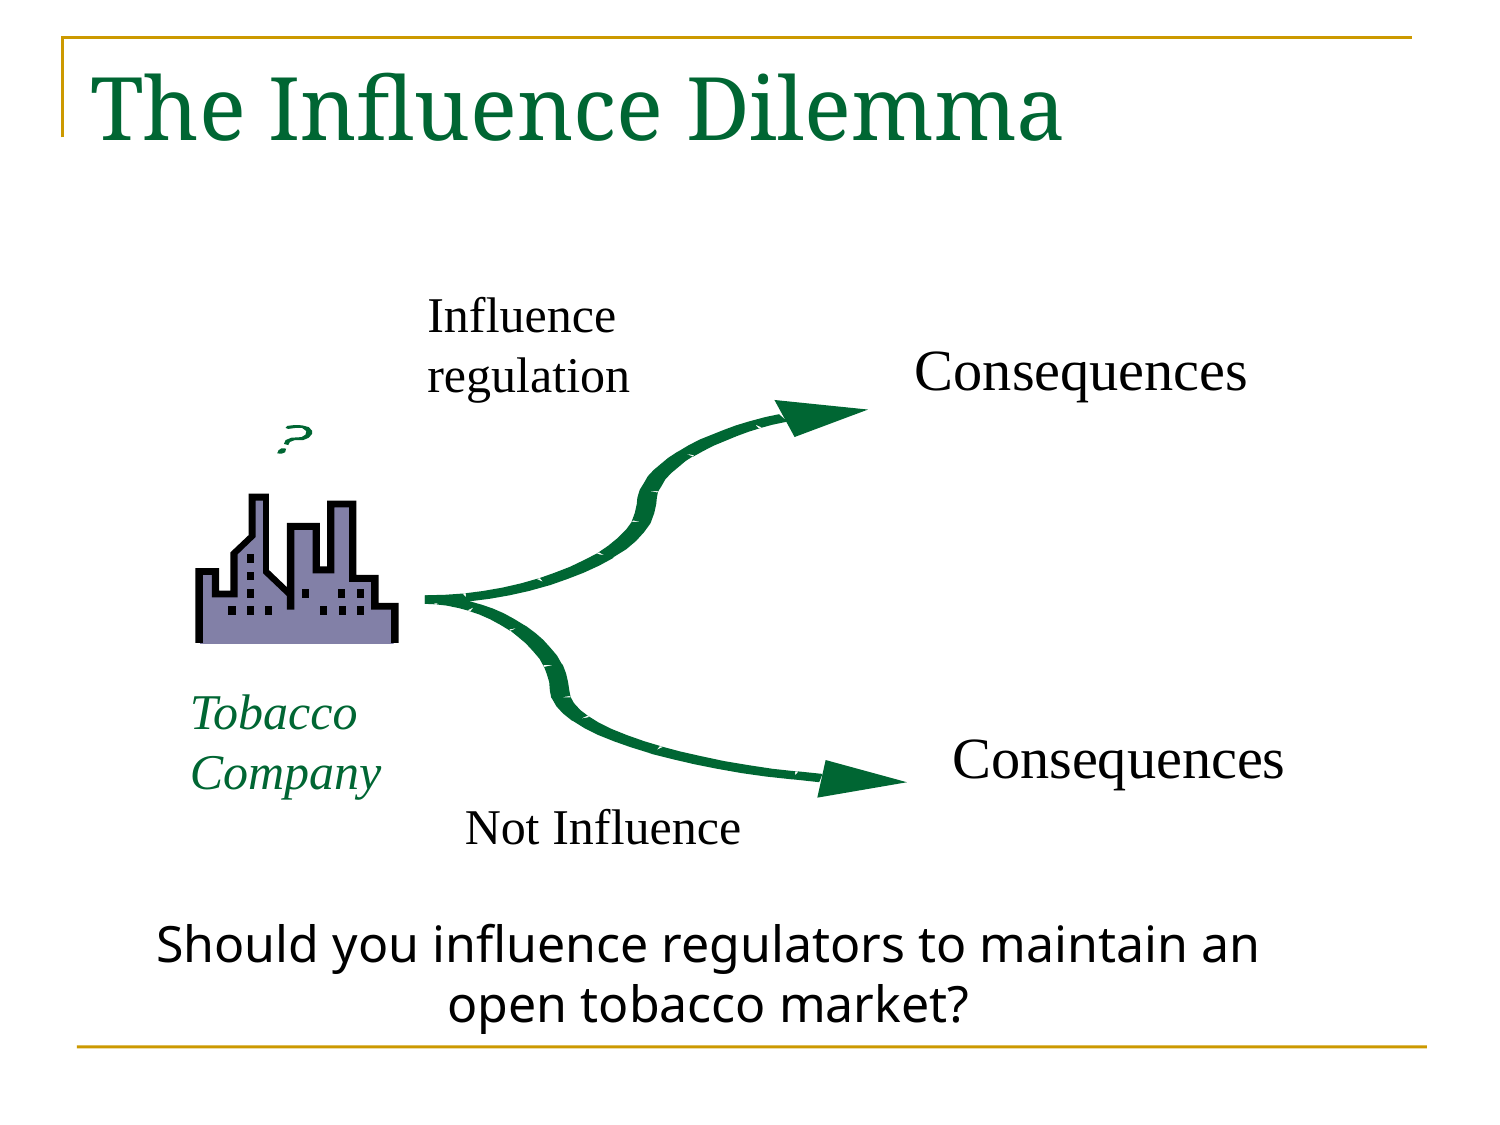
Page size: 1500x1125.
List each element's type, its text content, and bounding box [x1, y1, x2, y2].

title The Influence Dilemma [74, 45, 1426, 196]
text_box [412, 274, 1351, 863]
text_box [174, 399, 908, 808]
text_box Should you influence regulators to maintain an open tobacco market? [88, 904, 1329, 1040]
